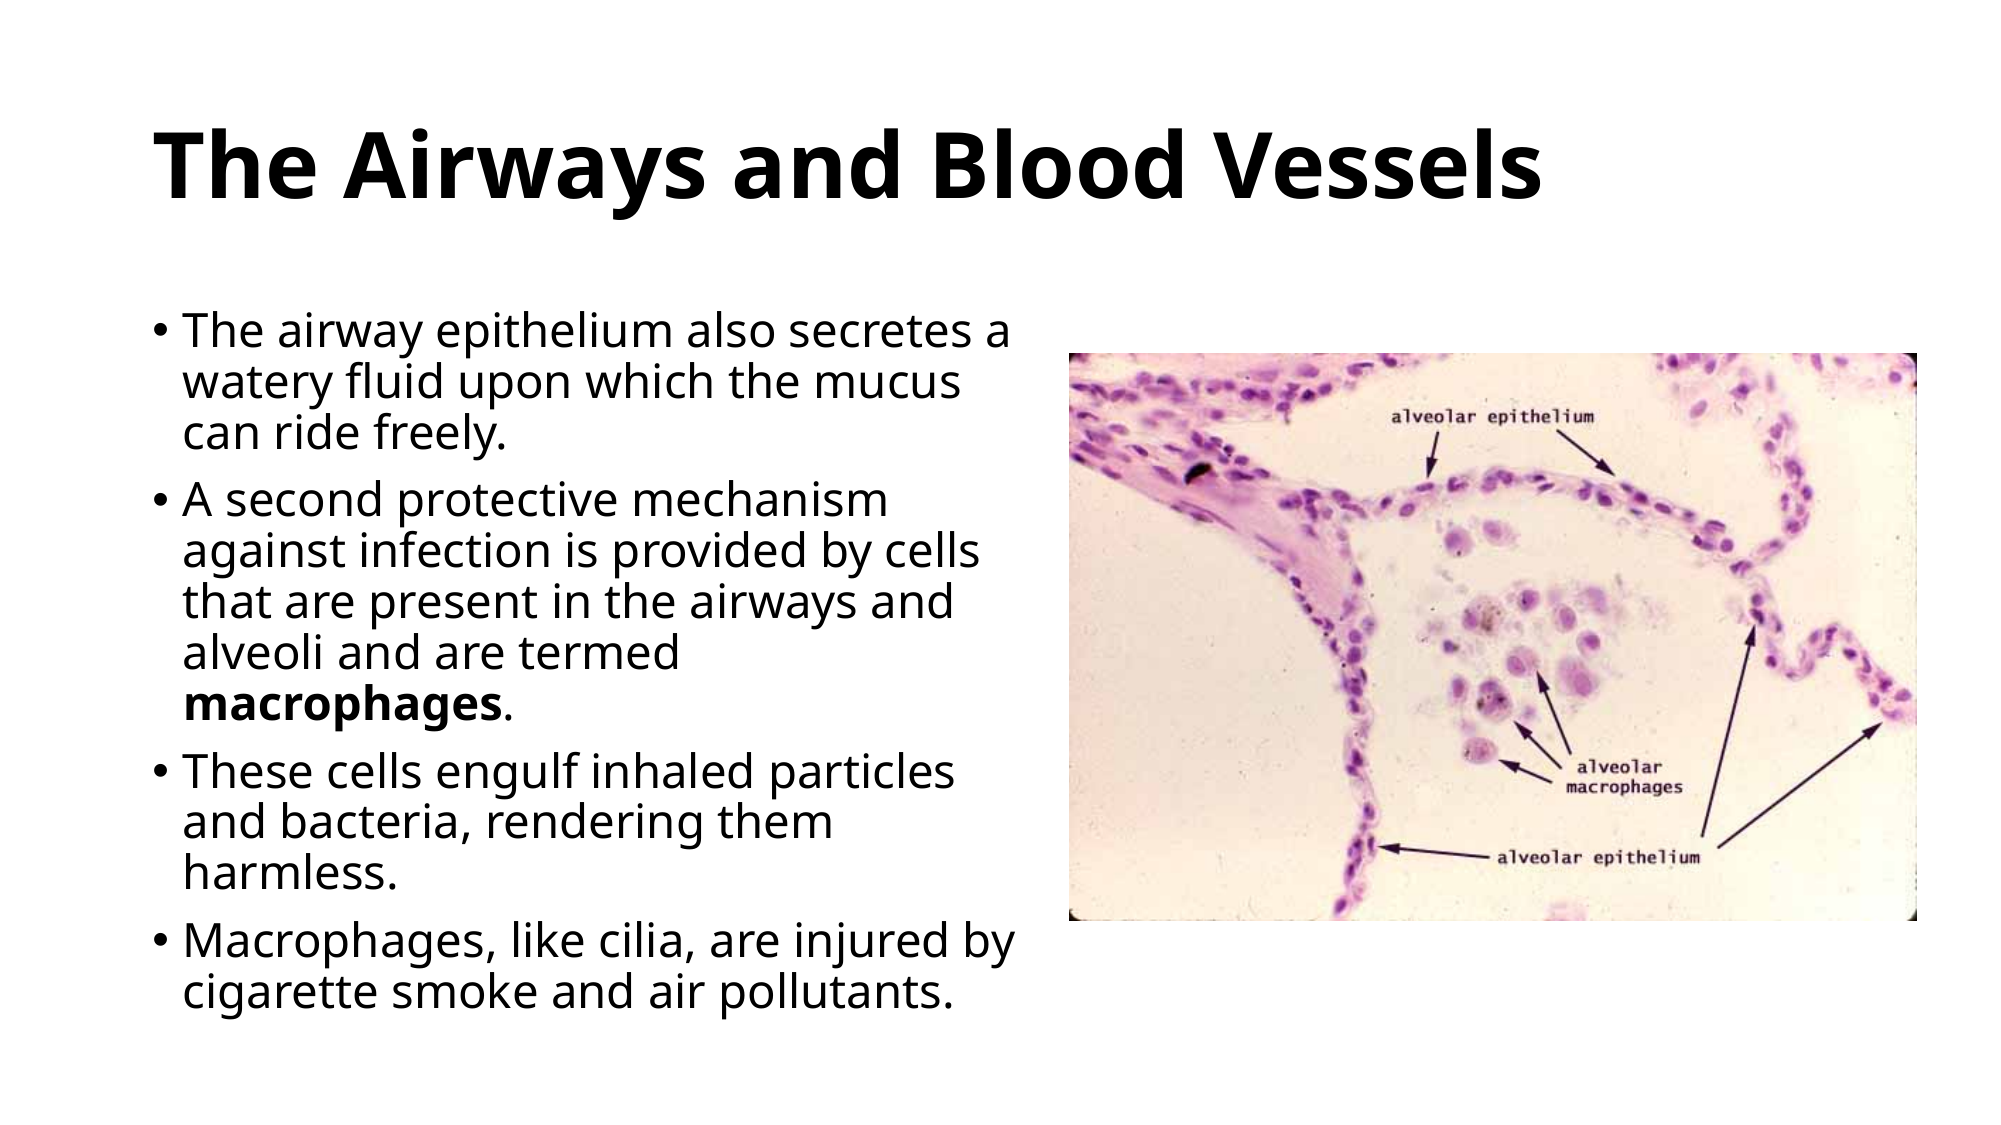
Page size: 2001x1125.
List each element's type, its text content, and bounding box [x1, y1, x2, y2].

picture [1069, 353, 1917, 921]
list The airway epithelium also secretes a watery fluid upon which the mucus can ride freely. A second protective mechanism against infection is provided by cells that are present in the airways and alveoli and are termed macrophages. These cells engulf inhaled particles and bacteria, rendering them harmless. Macrophages, like cilia, are injured by cigarette smoke and air pollutants. [137, 299, 1039, 1066]
title The Airways and Blood Vessels [137, 59, 1863, 278]
